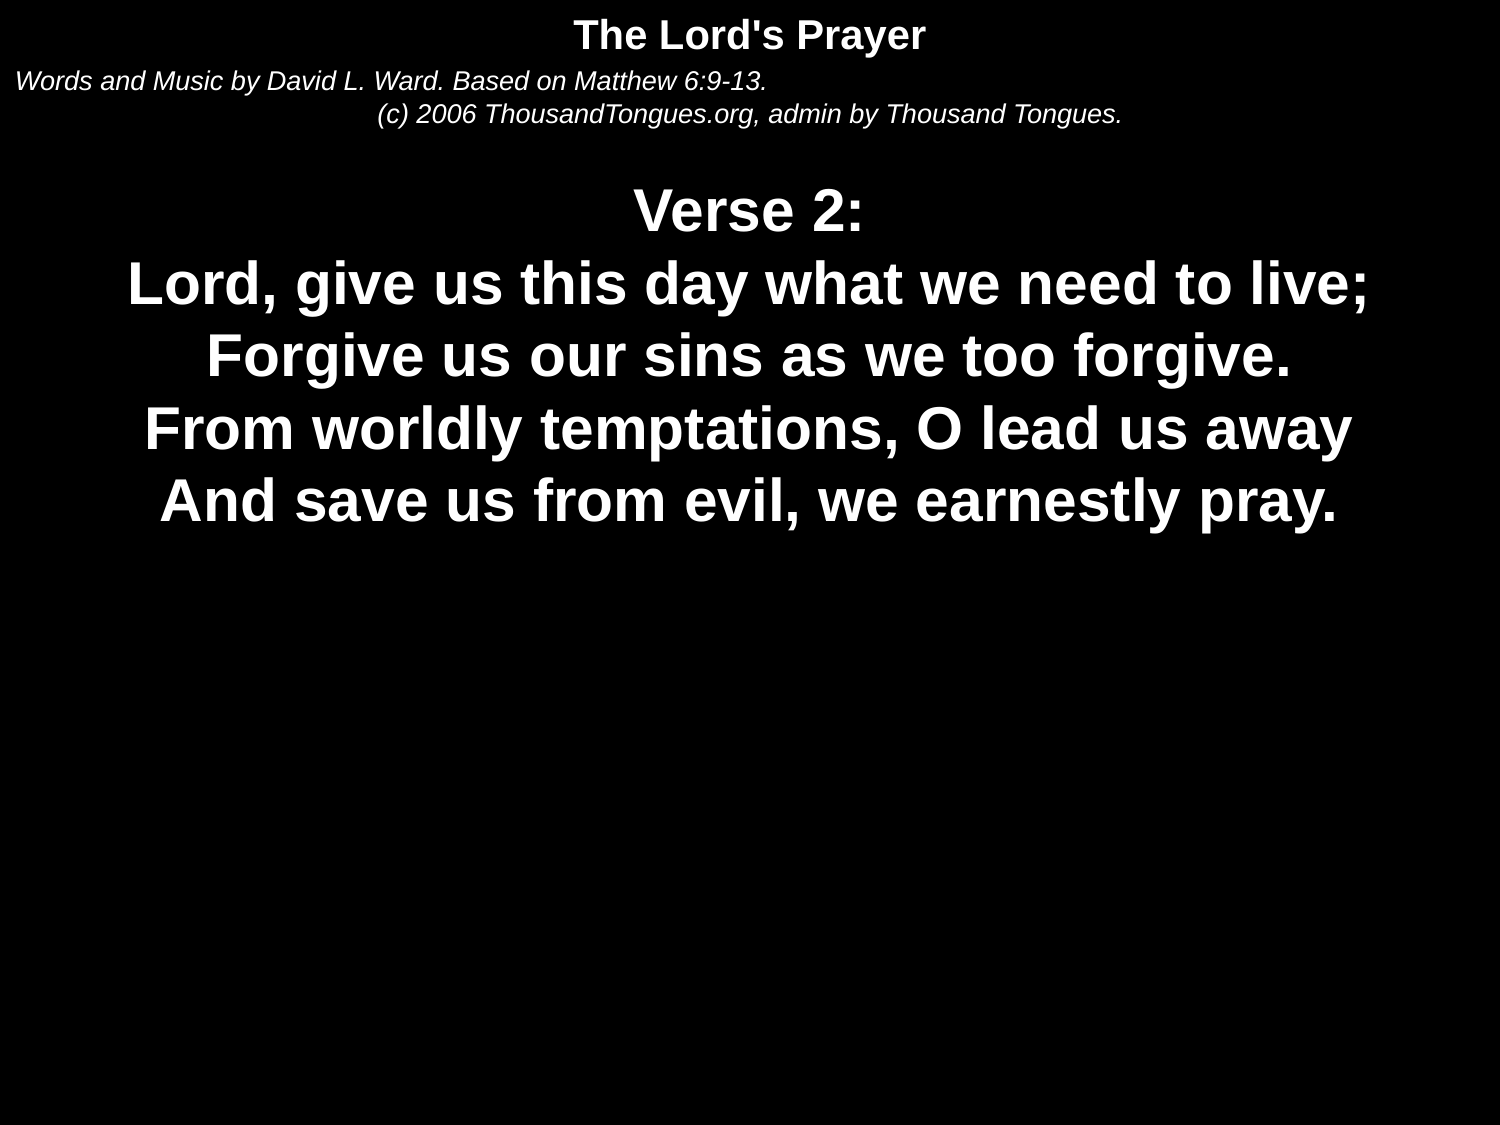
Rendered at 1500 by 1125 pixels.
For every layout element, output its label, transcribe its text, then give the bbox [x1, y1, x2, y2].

text_box Verse 2: Lord, give us this day what we need to live; Forgive us our sins as we too forgive. From worldly temptations, O lead us away And save us from evil, we earnestly pray. [0, 164, 1500, 587]
text_box The Lord's Prayer [0, 0, 1500, 56]
text_box Words and Music by David L. Ward. Based on Matthew 6:9-13. (c) 2006 ThousandTongues.org, admin by Thousand Tongues. [0, 56, 1500, 136]
